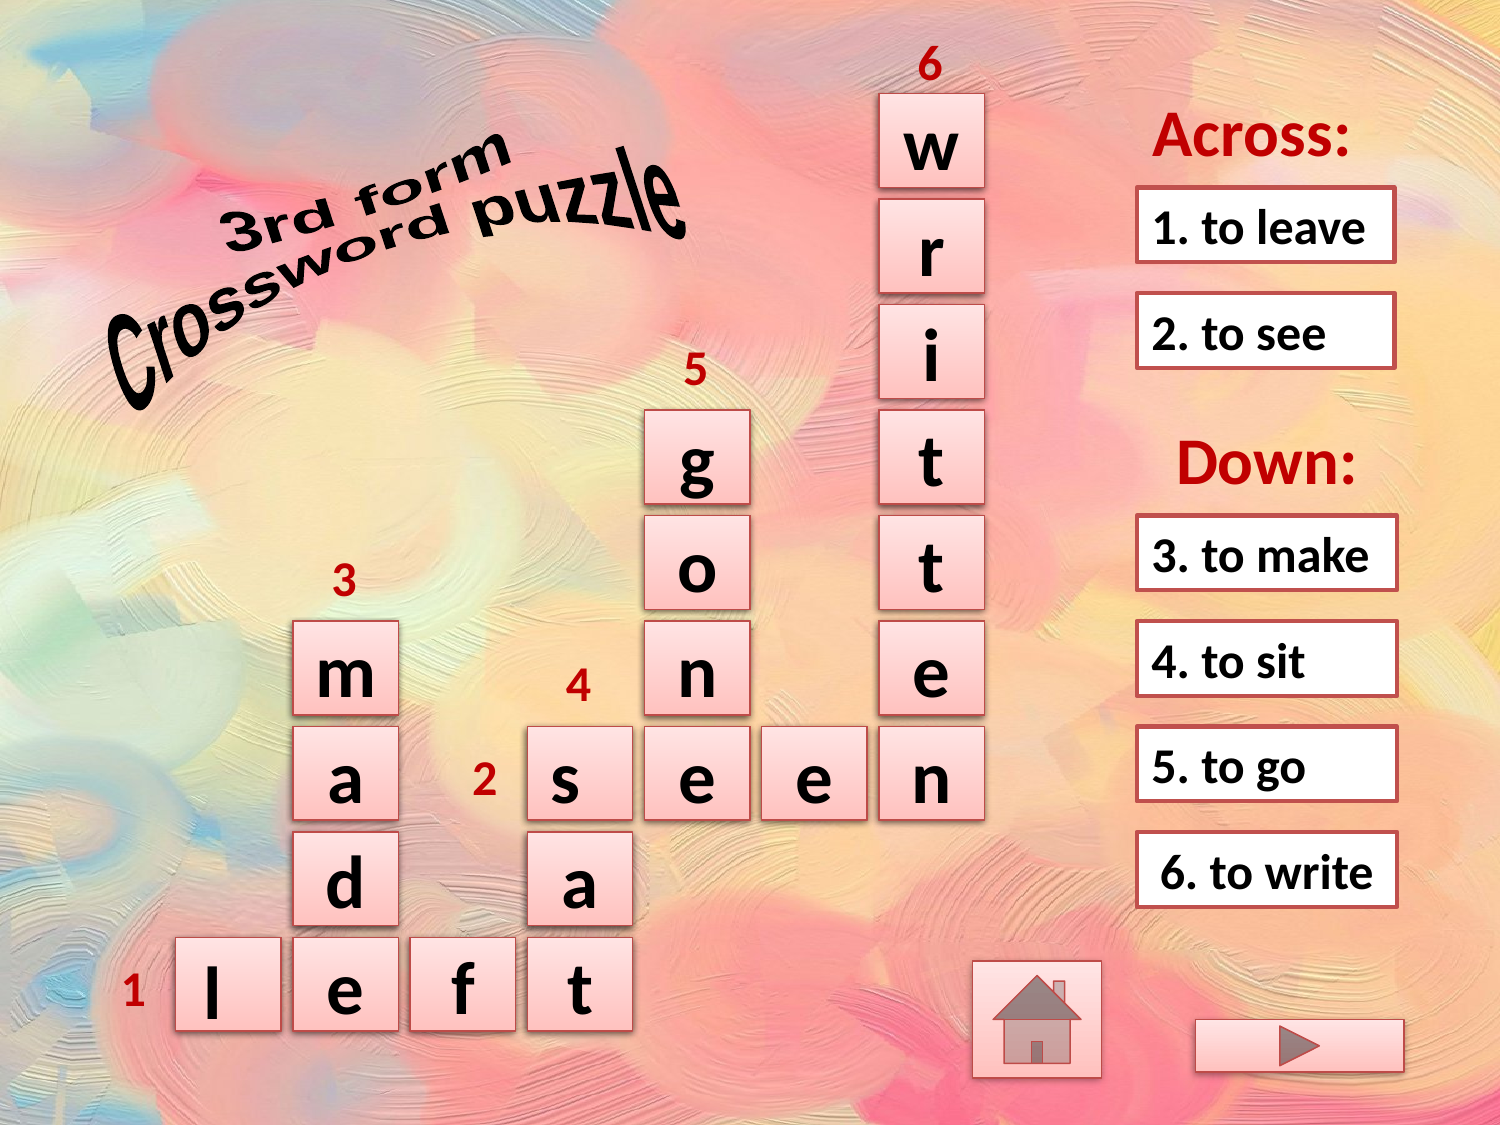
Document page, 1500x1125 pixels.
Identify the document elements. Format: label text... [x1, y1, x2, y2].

text_box g [644, 409, 751, 505]
text_box 1 [105, 949, 161, 1024]
text_box 3. to make [1135, 513, 1399, 592]
text_box [1195, 1019, 1405, 1073]
text_box n [644, 620, 751, 716]
text_box o [644, 515, 751, 610]
text_box t [878, 409, 985, 505]
text_box a [527, 831, 633, 926]
text_box m [292, 620, 399, 716]
text_box 6 [902, 23, 958, 99]
text_box t [527, 937, 633, 1032]
text_box w [878, 93, 985, 188]
text_box Down: [1161, 410, 1373, 505]
text_box 4. to sit [1135, 619, 1399, 698]
text_box 1. to leave [1135, 185, 1397, 264]
text_box d [292, 831, 399, 926]
text_box a [292, 726, 399, 821]
text_box 2. to see [1135, 291, 1397, 370]
text_box i [878, 304, 985, 399]
text_box r [878, 198, 985, 294]
text_box 5. to go [1135, 724, 1399, 803]
text_box e [292, 937, 399, 1032]
text_box Across: [1137, 81, 1367, 177]
text_box [972, 960, 1102, 1079]
text_box e [644, 726, 751, 821]
text_box 2 [457, 738, 513, 813]
picture [0, 0, 1500, 1125]
text_box s [527, 726, 633, 821]
text_box f [409, 937, 516, 1032]
text_box 6. to write [1135, 830, 1399, 909]
text_box e [761, 726, 868, 821]
text_box e [878, 620, 985, 716]
text_box 4 [551, 644, 607, 720]
text_box n [878, 726, 985, 821]
text_box l [175, 937, 282, 1032]
text_box 3 [316, 538, 372, 614]
text_box 5 [668, 328, 724, 403]
text_box t [878, 515, 985, 610]
